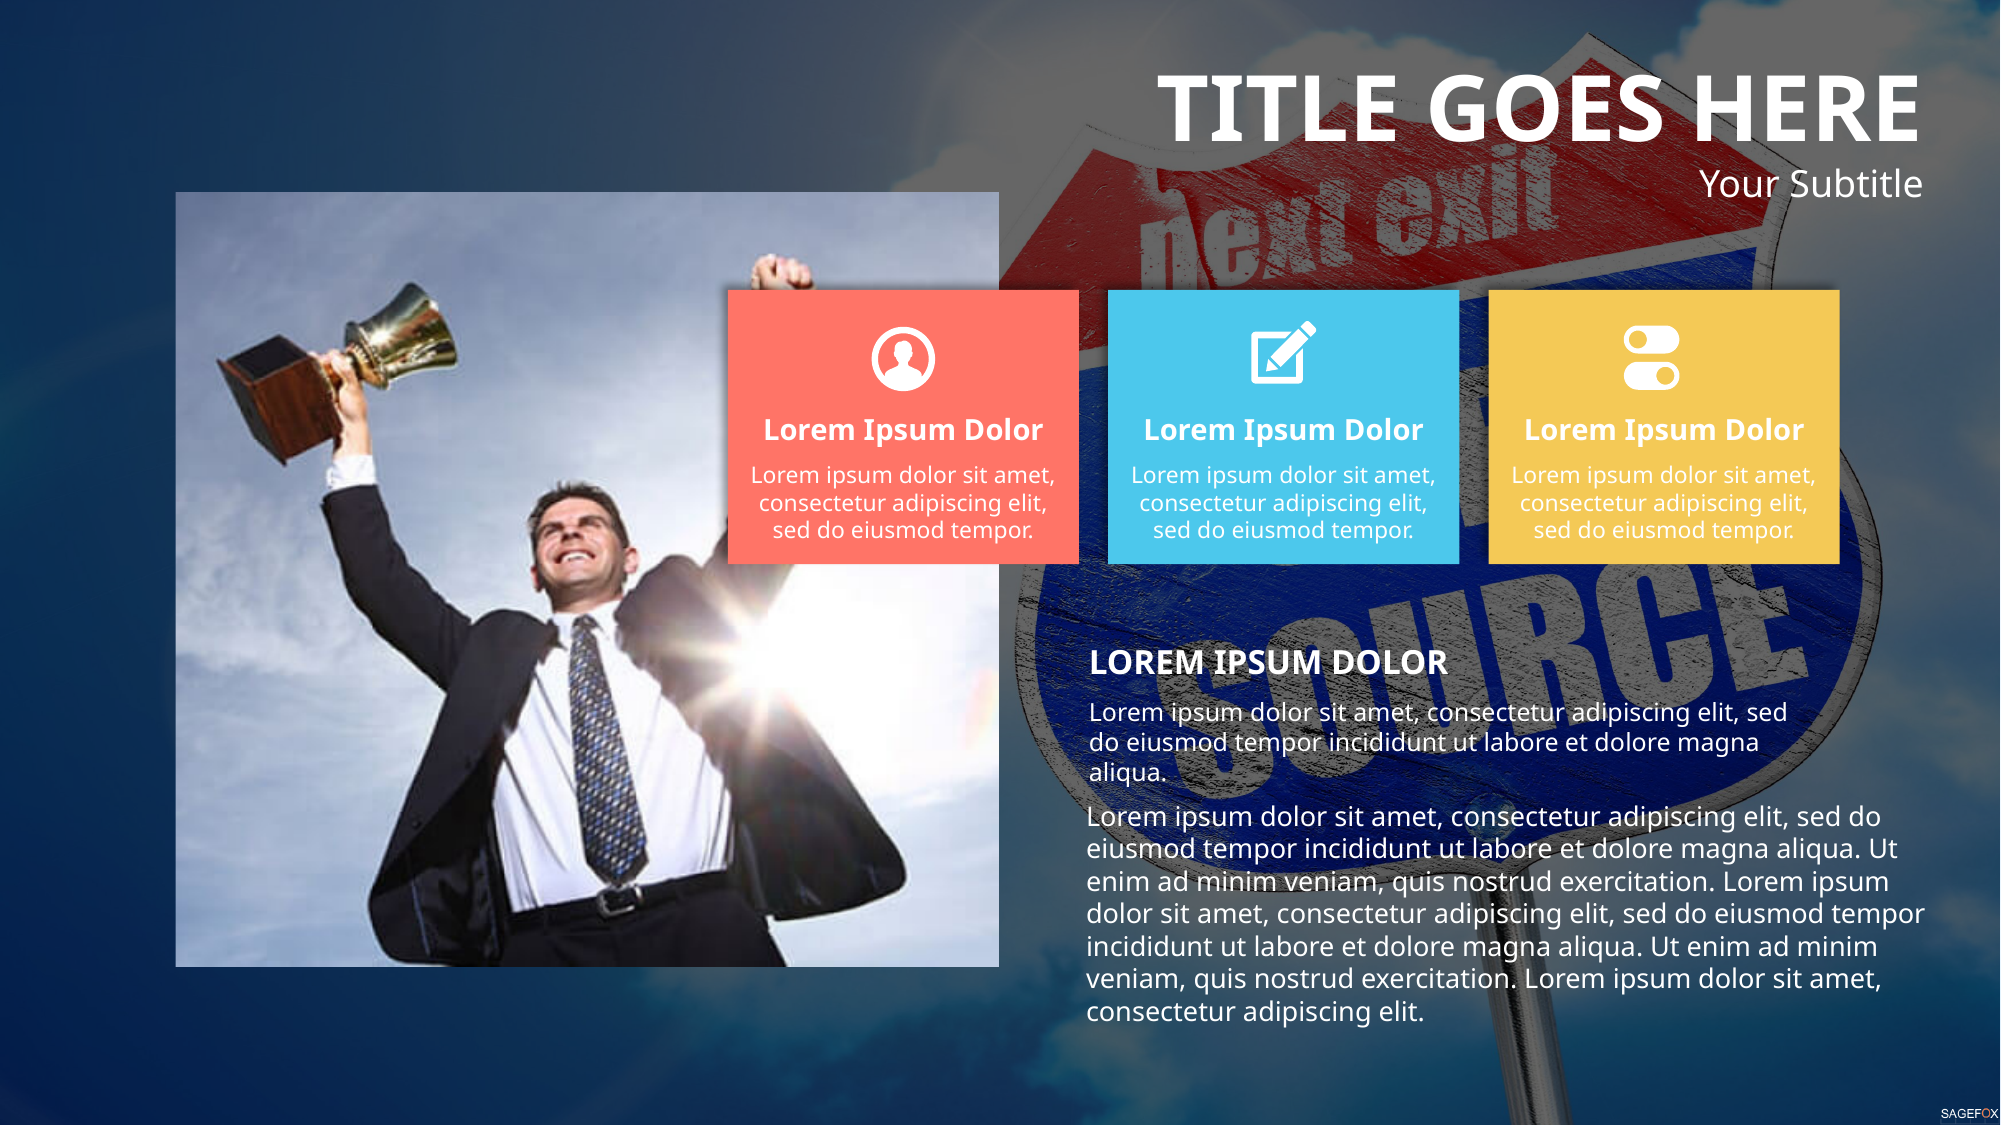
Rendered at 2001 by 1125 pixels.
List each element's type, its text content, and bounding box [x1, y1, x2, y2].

text_box [1107, 289, 1460, 565]
text_box Lorem ipsum dolor sit amet, consectetur adipiscing elit, sed do eiusmod tempor incididunt ut labore et dolore magna aliqua. Ut enim ad minim veniam, quis nostrud exercitation. Lorem ipsum dolor sit amet, consectetur adipiscing elit, sed do eiusmod tempor incididunt ut labore et dolore magna aliqua. Ut enim ad minim veniam, quis nostrud exercitation. Lorem ipsum dolor sit amet, consectetur adipiscing elit. [1071, 791, 1969, 1035]
text_box [175, 192, 1000, 967]
text_box [871, 326, 936, 392]
text_box Lorem Ipsum Dolor Lorem ipsum dolor sit amet, consectetur adipiscing elit, sed do eiusmod tempor. [1115, 405, 1452, 549]
text_box [727, 289, 1080, 565]
text_box Lorem Ipsum Dolor Lorem ipsum dolor sit amet, consectetur adipiscing elit, sed do eiusmod tempor. [735, 405, 1072, 549]
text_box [1623, 325, 1680, 390]
text_box TITLE GOES HERE Your Subtitle [1035, 42, 1939, 212]
text_box [1488, 289, 1841, 565]
picture [0, 0, 2001, 1125]
text_box LOREM IPSUM DOLOR Lorem ipsum dolor sit amet, consectetur adipiscing elit, sed do eiusmod tempor incididunt ut labore et dolore magna aliqua. [1078, 636, 1833, 791]
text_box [1251, 321, 1317, 384]
text_box Lorem Ipsum Dolor Lorem ipsum dolor sit amet, consectetur adipiscing elit, sed do eiusmod tempor. [1496, 405, 1833, 549]
